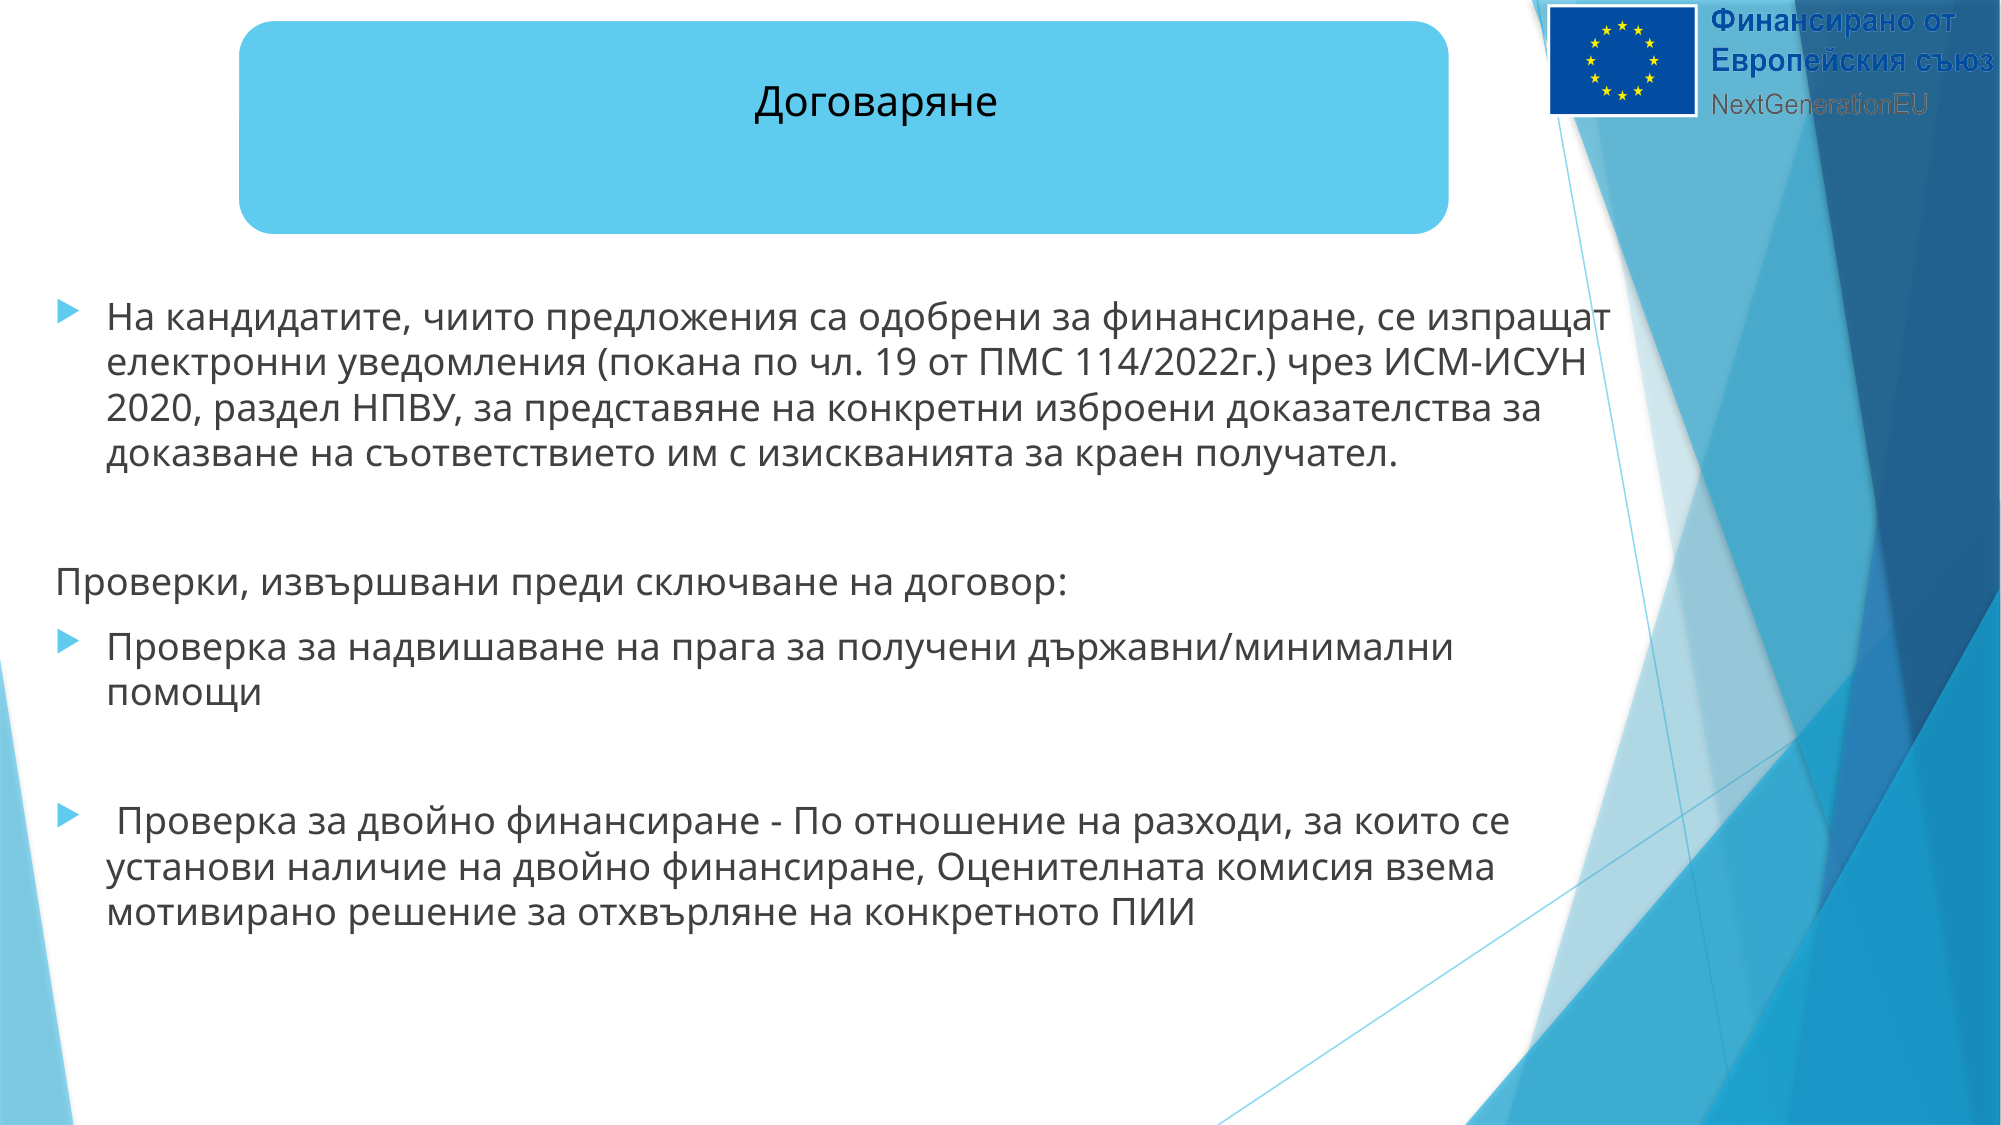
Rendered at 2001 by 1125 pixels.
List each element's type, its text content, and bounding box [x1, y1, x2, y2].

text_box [236, 19, 1451, 237]
picture [1538, 0, 2000, 147]
list На кандидатите, чиито предложения са одобрени за финансиране, се изпращат електронни уведомления (покана по чл. 19 от ПМС 114/2022г.) чрез ИСМ-ИСУН 2020, раздел НПВУ, за представяне на конкретни изброени доказателства за доказване на съответствието им с изискванията за краен получател. Проверки, извършвани преди сключване на договор: Проверка за надвишаване на прага за получени държавни/минимални помощи Проверка за двойно финансиране - По отношение на разходи, за които се установи наличие на двойно финансиране, Оценителната комисия взема мотивирано решение за отхвърляне на конкретното ПИИ [39, 284, 1637, 992]
